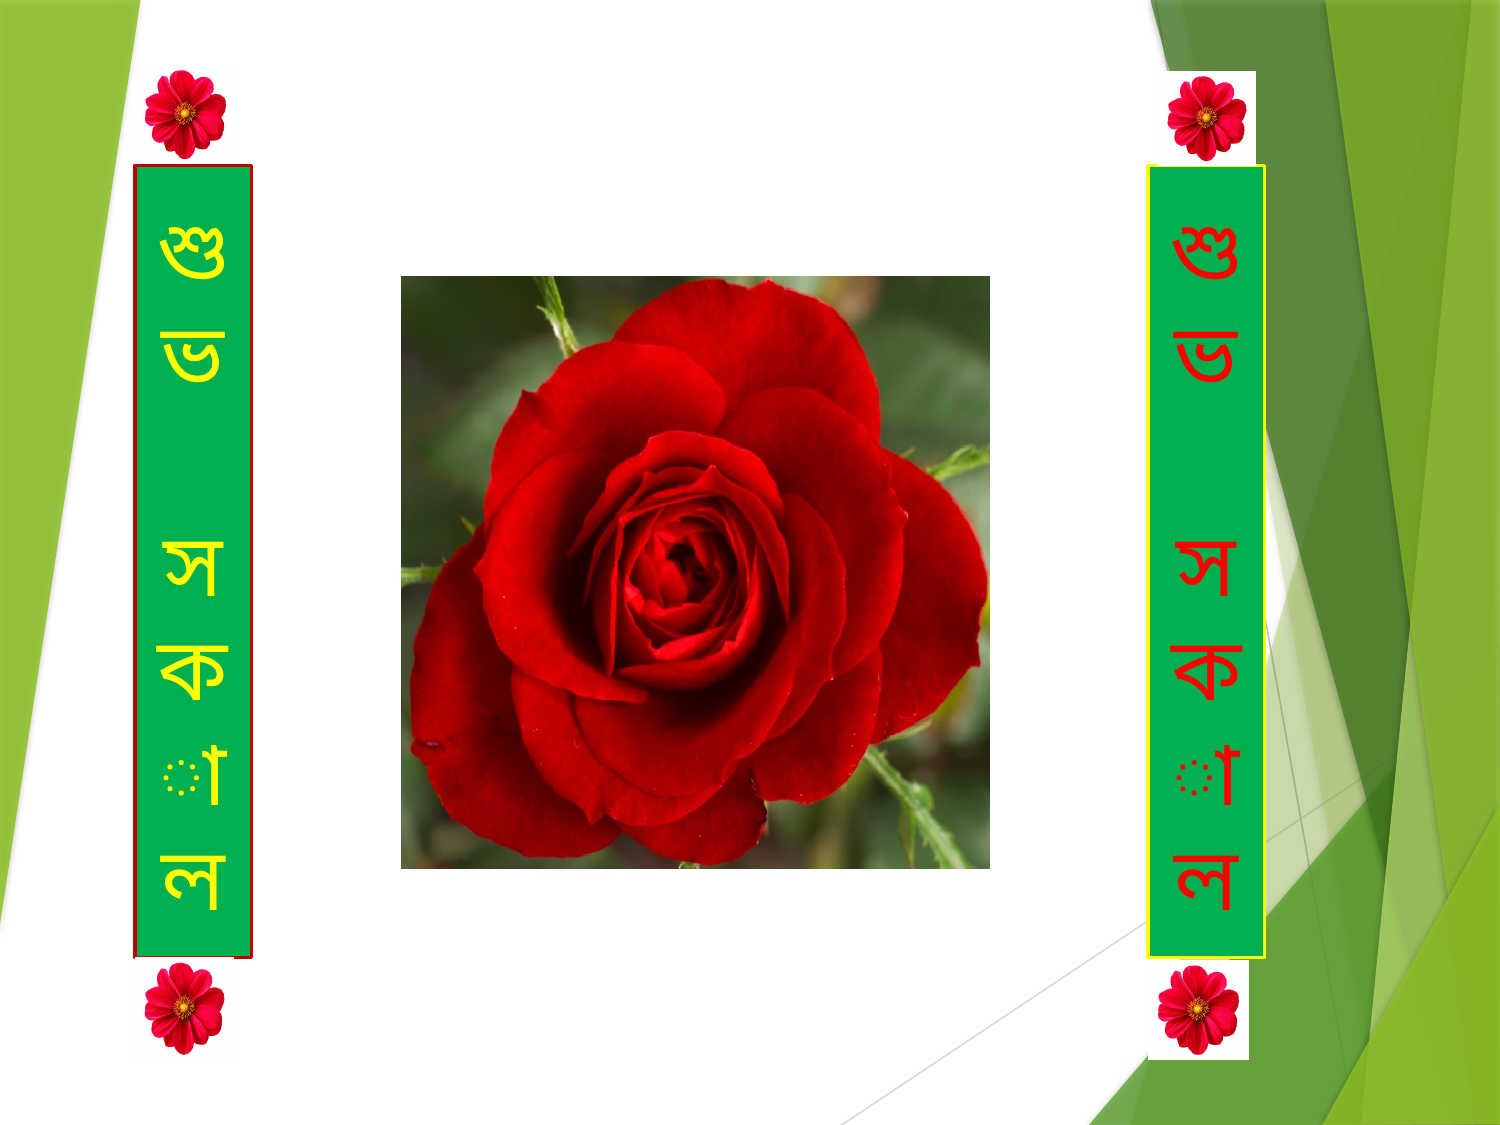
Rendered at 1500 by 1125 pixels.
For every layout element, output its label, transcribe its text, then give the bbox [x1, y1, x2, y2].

picture [134, 956, 234, 1060]
text_box শু ভ স কা ল [1146, 164, 1266, 959]
picture [1157, 70, 1257, 166]
picture [1147, 960, 1249, 1060]
picture [134, 65, 236, 165]
text_box শু ভ স কা ল [133, 164, 253, 959]
picture [400, 276, 991, 869]
